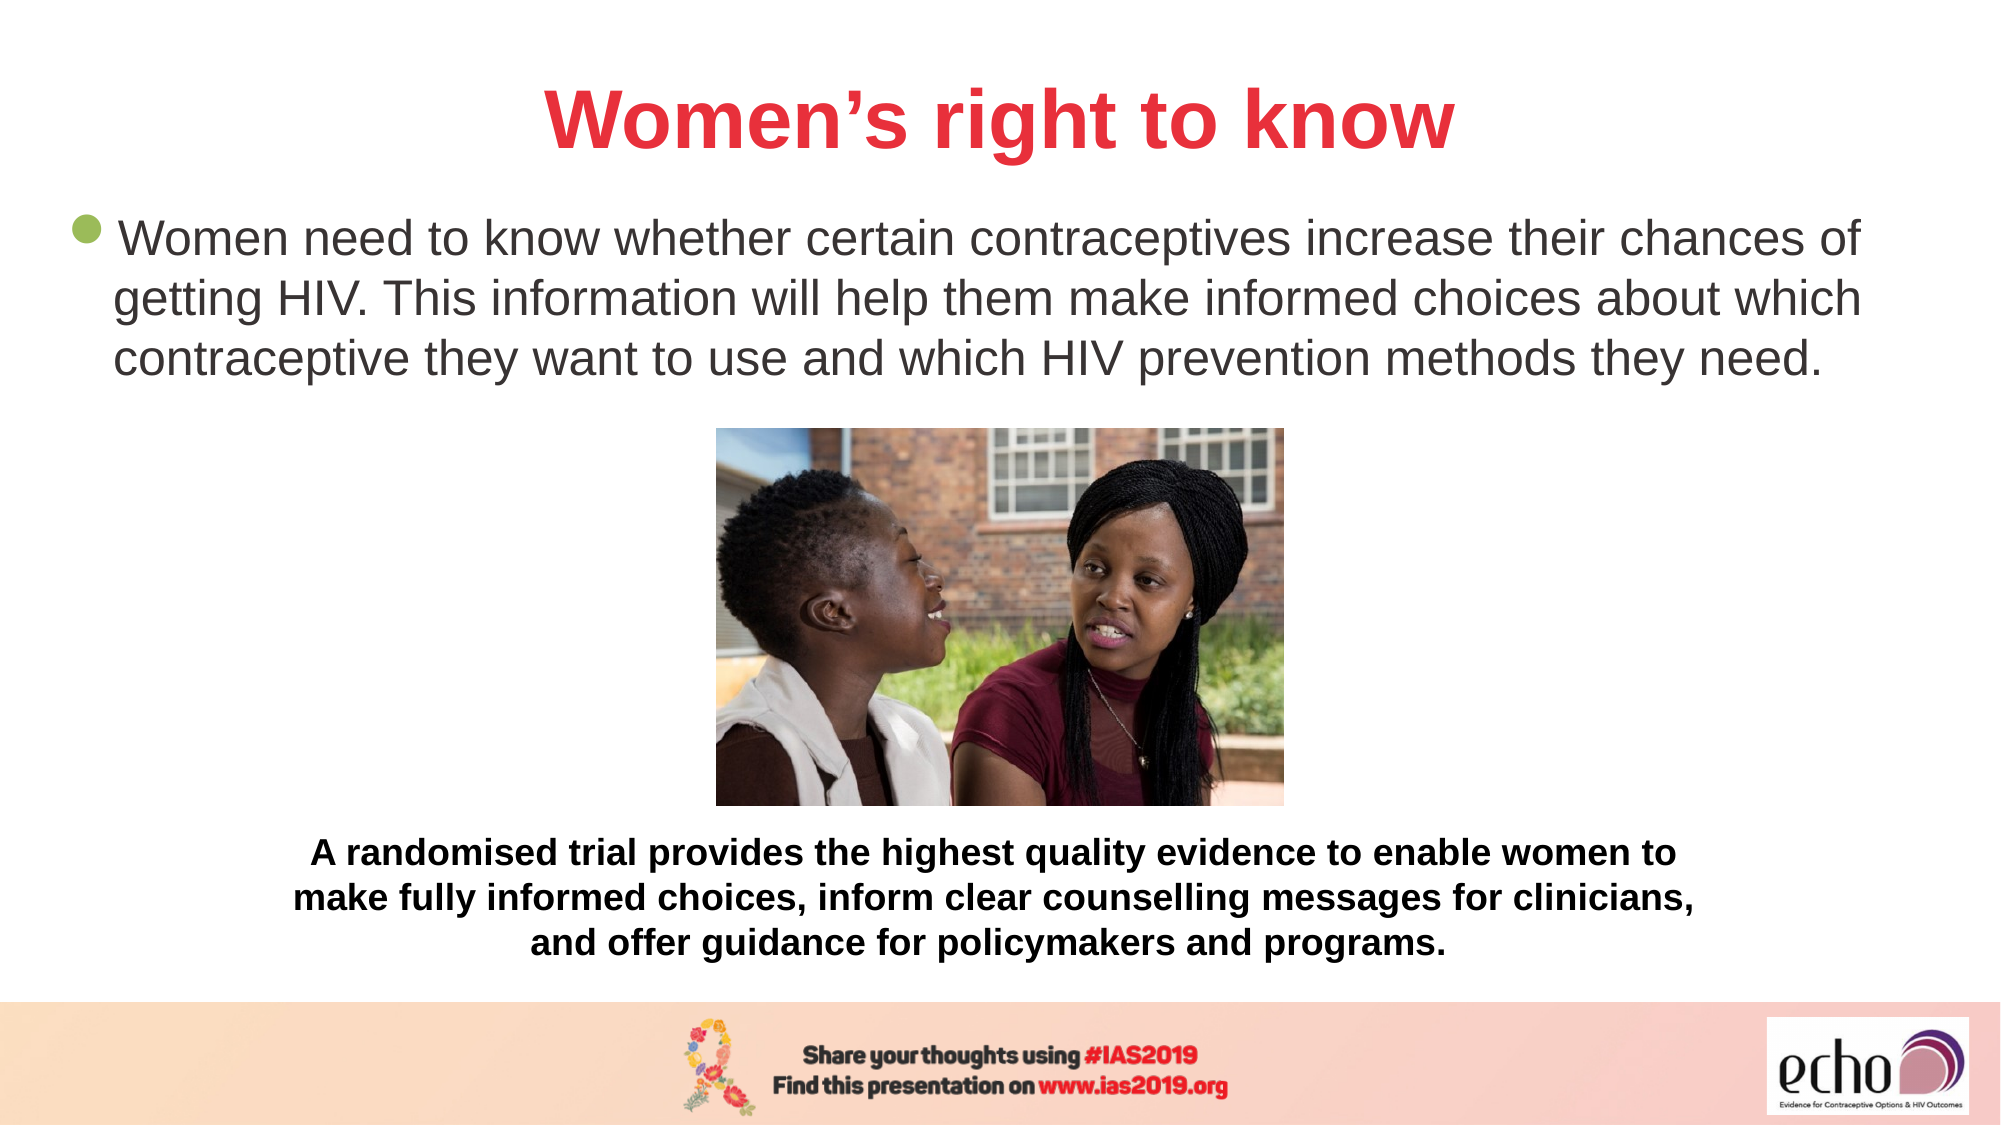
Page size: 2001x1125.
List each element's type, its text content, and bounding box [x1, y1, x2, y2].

list Women need to know whether certain contraceptives increase their chances of getting HIV. This information will help them make informed choices about which contraceptive they want to use and which HIV prevention methods they need. [53, 197, 1935, 972]
title Women’s right to know [99, 36, 1900, 195]
picture [716, 428, 1284, 806]
picture [0, 1002, 2001, 1125]
text_box A randomised trial provides the highest quality evidence to enable women to make fully informed choices, inform clear counselling messages for clinicians, and offer guidance for policymakers and programs. [250, 820, 1738, 970]
